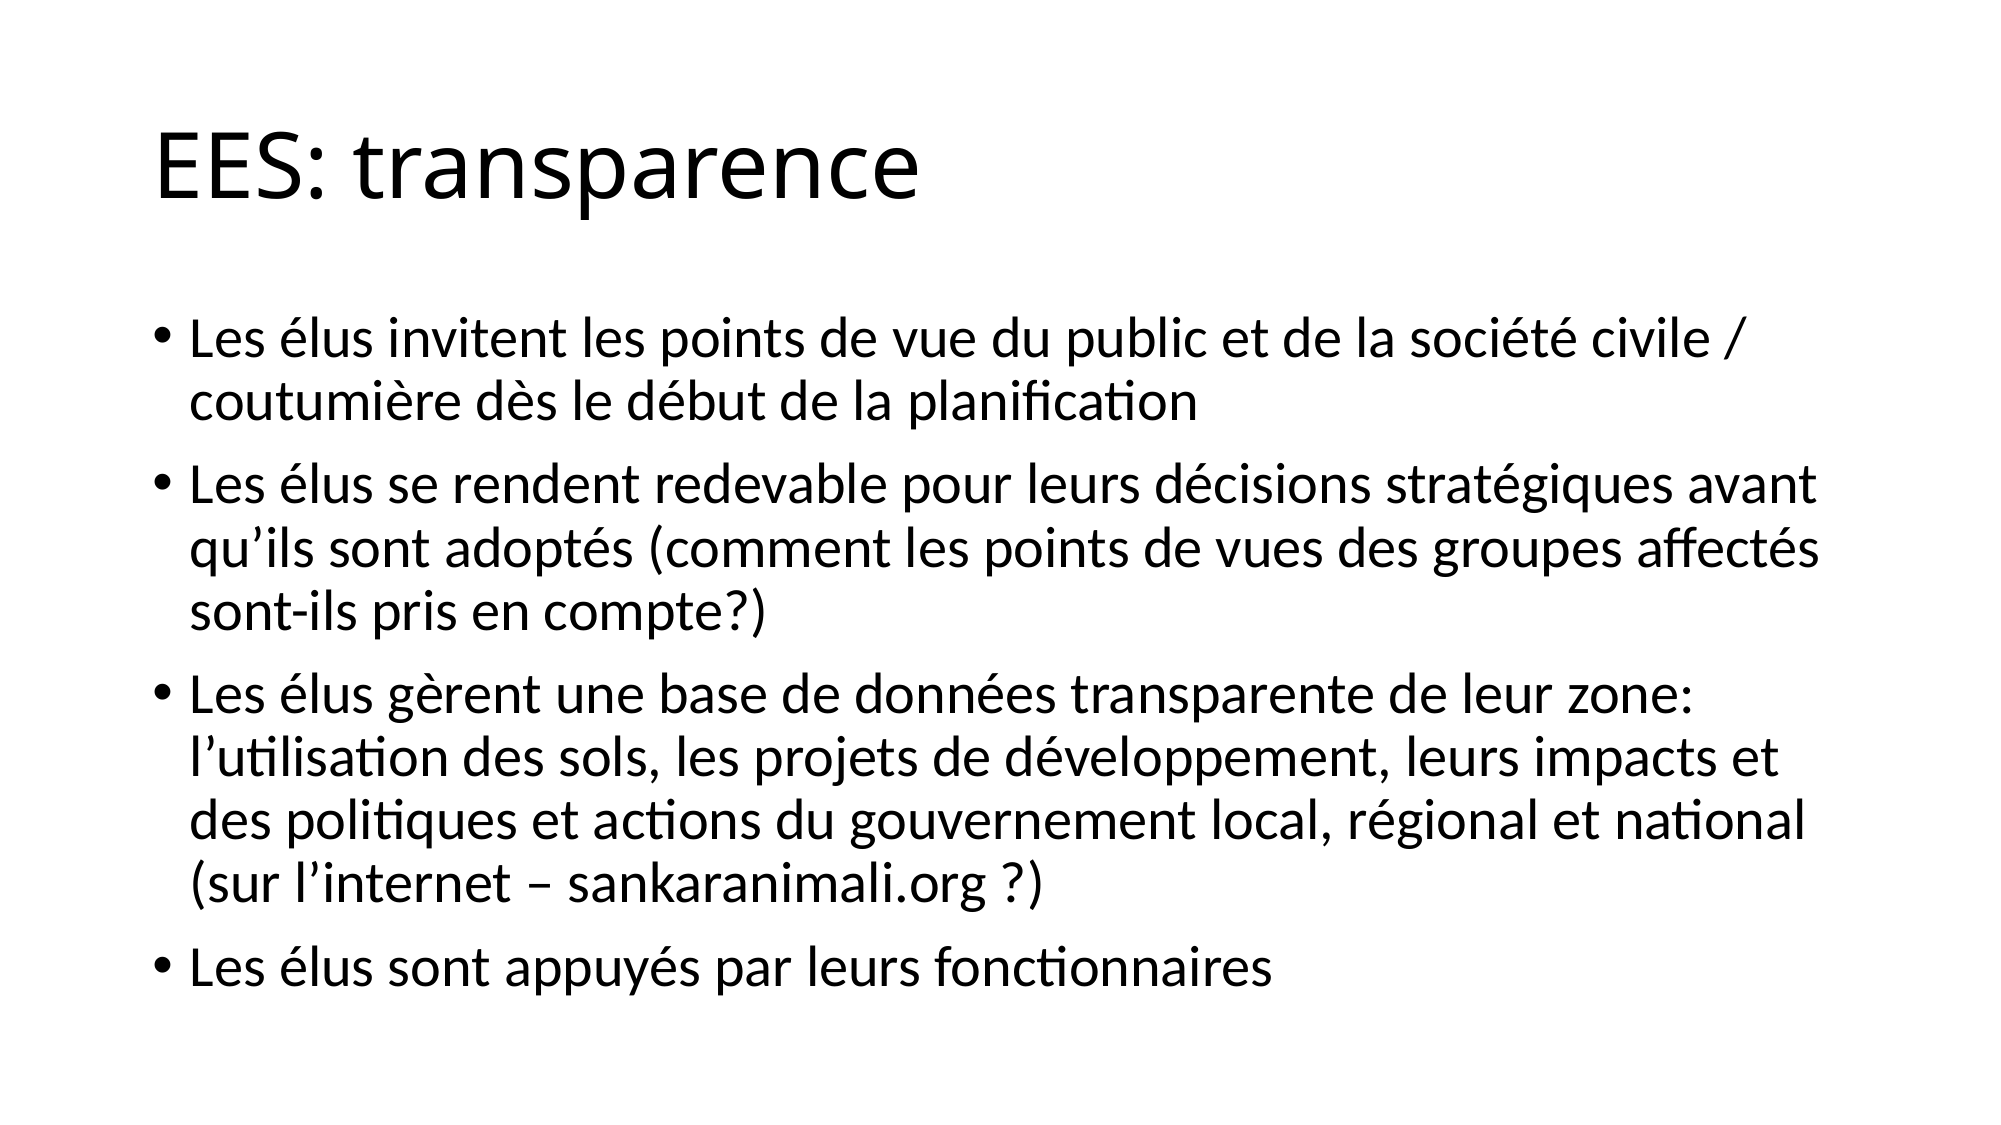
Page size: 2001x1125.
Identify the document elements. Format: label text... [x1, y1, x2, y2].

title EES: transparence [137, 59, 1863, 278]
list Les élus invitent les points de vue du public et de la société civile / coutumière dès le début de la planification Les élus se rendent redevable pour leurs décisions stratégiques avant qu’ils sont adoptés (comment les points de vues des groupes affectés sont-ils pris en compte?) Les élus gèrent une base de données transparente de leur zone: l’utilisation des sols, les projets de développement, leurs impacts et des politiques et actions du gouvernement local, régional et national (sur l’internet – sankaranimali.org ?) Les élus sont appuyés par leurs fonctionnaires [137, 299, 1863, 1014]
